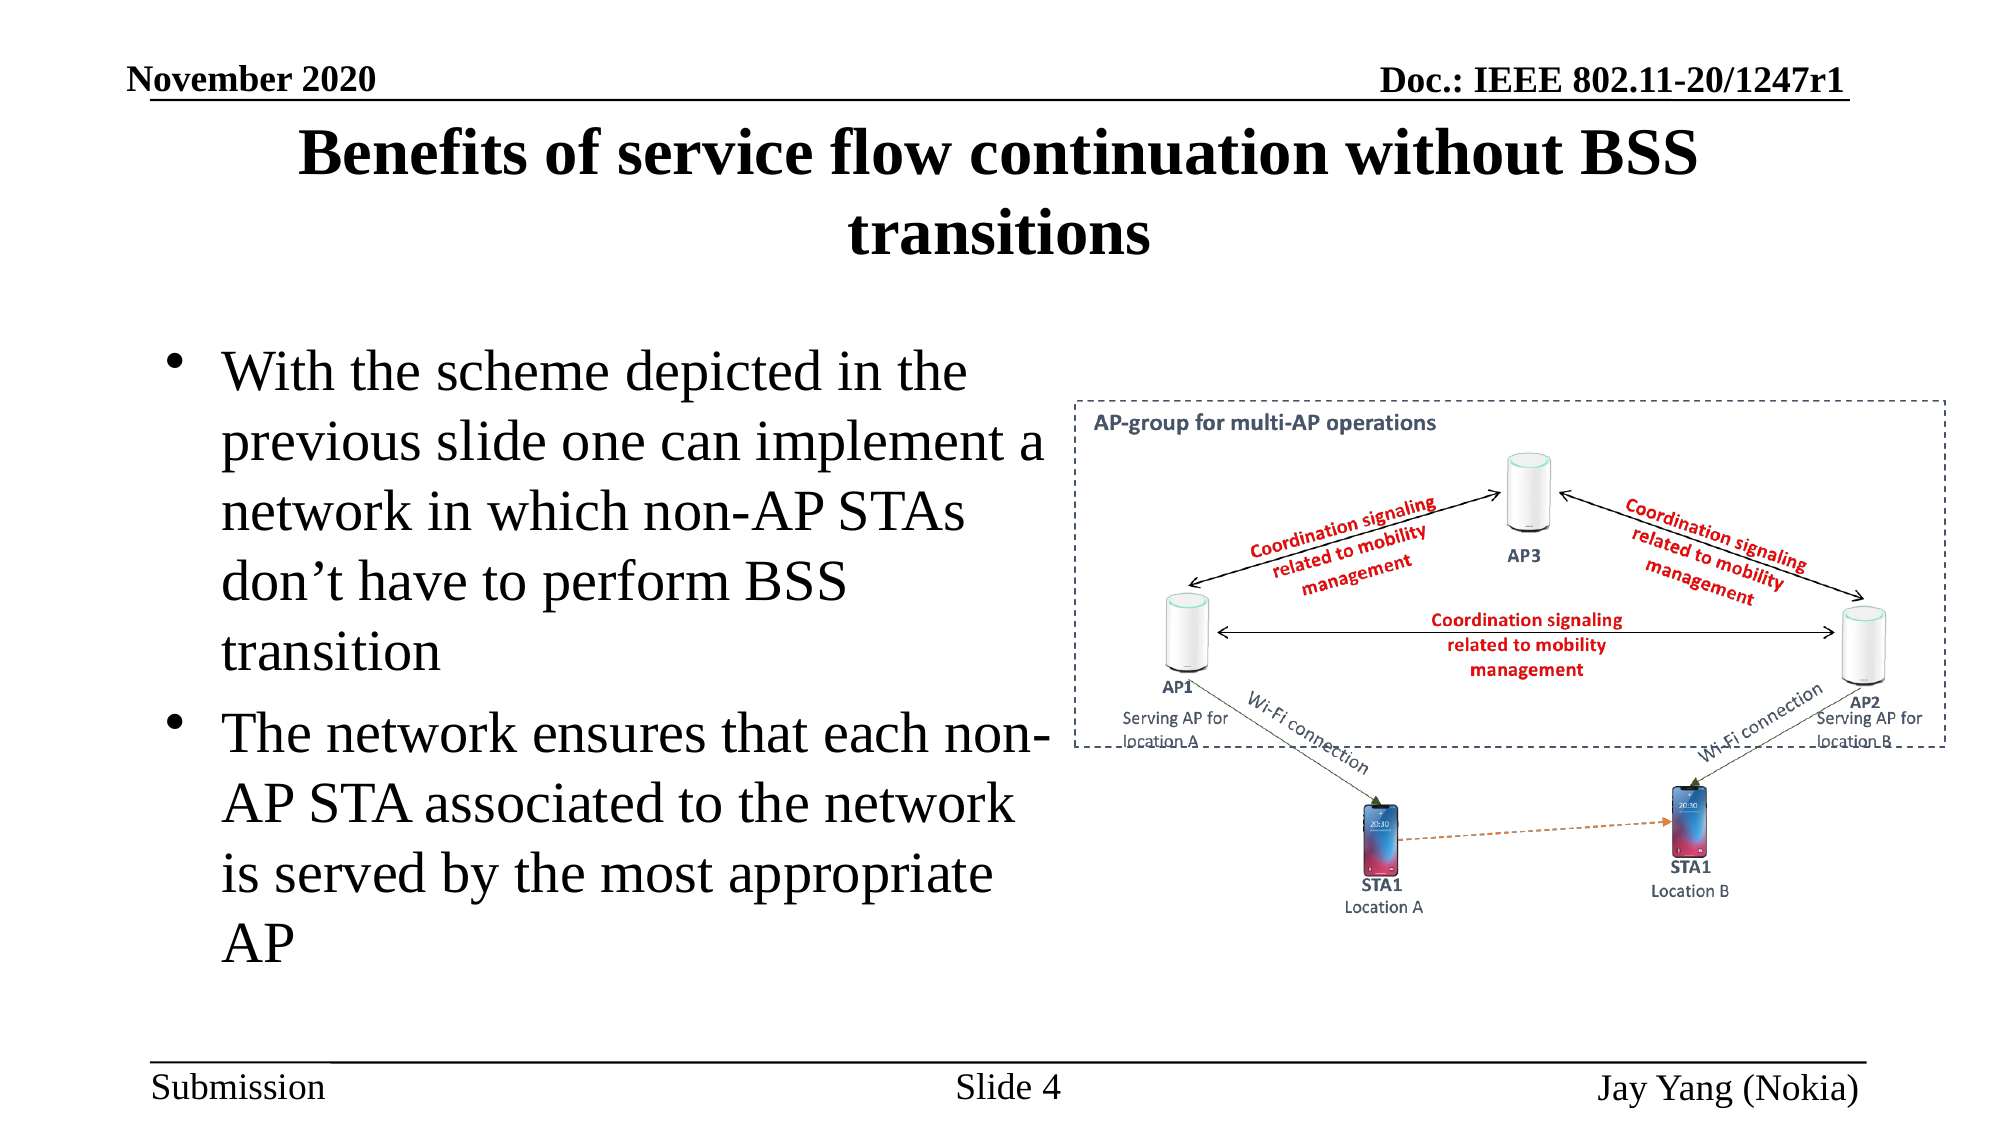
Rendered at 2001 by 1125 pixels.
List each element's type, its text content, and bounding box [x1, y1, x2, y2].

footer Jay Yang (Nokia) [1585, 1062, 1860, 1109]
list With the scheme depicted in the previous slide one can implement a network in which non-AP STAs don’t have to perform BSS transition The network ensures that each non-AP STA associated to the network is served by the most appropriate AP [149, 324, 1075, 1001]
slide_number Slide 4 [942, 1061, 1075, 1108]
title Benefits of service flow continuation without BSS transitions [149, 112, 1851, 263]
picture [1073, 395, 1970, 929]
